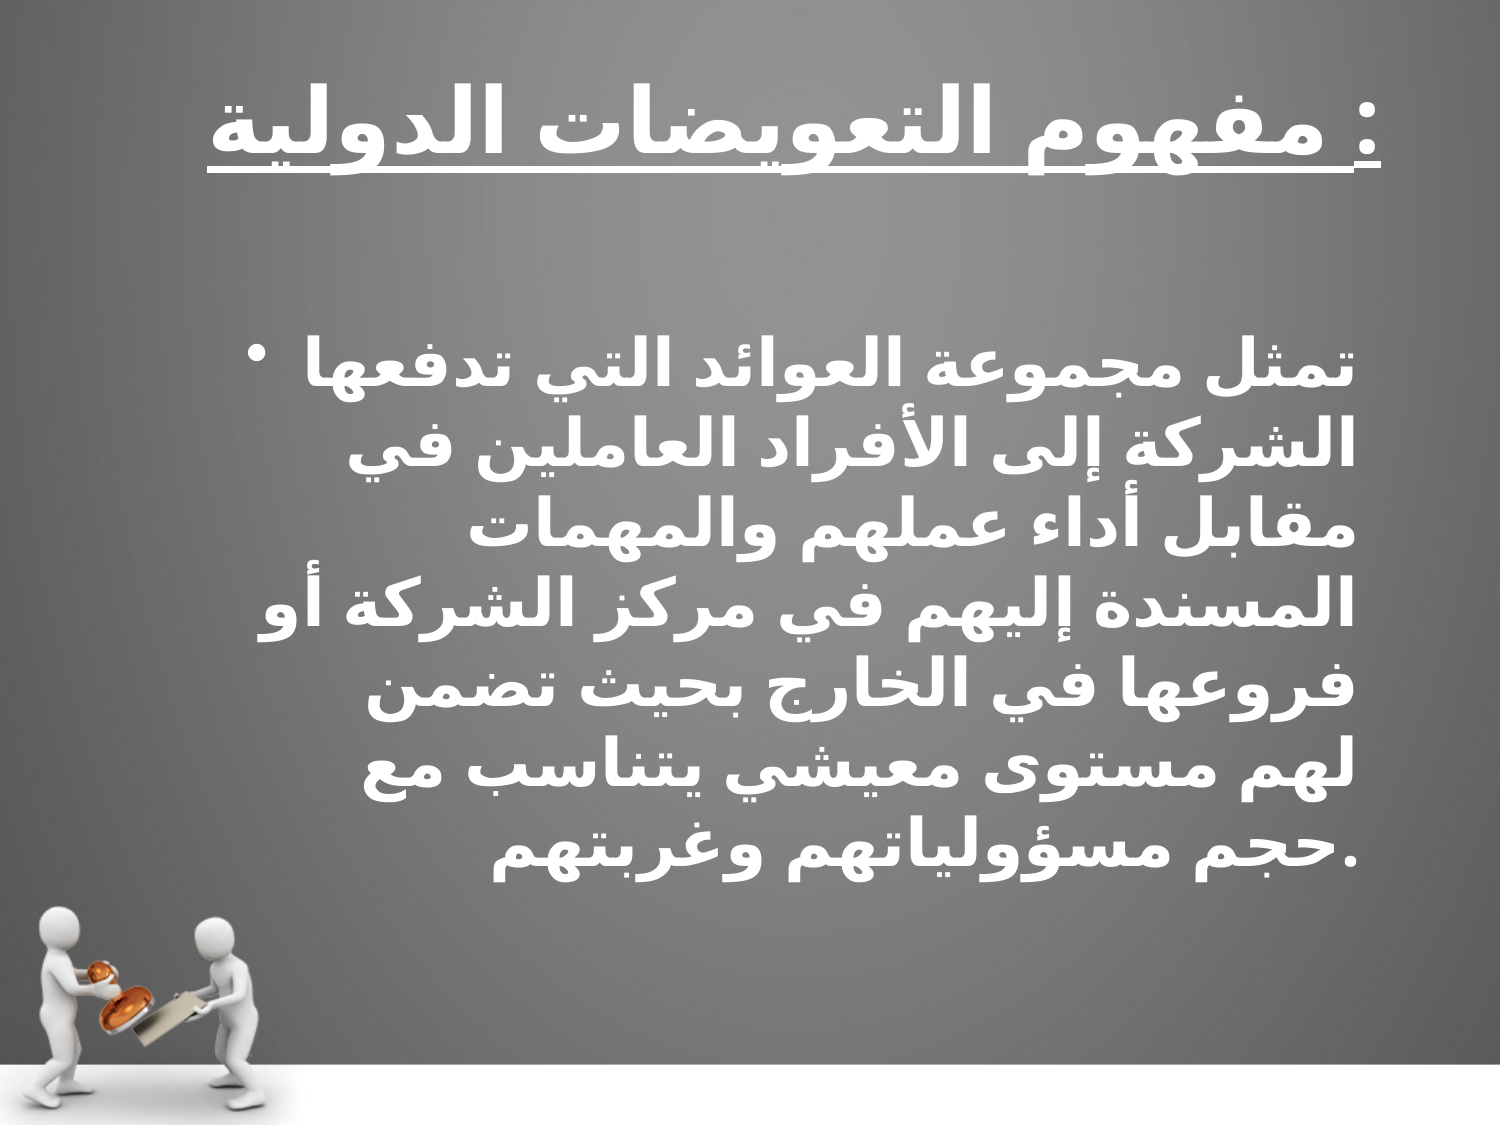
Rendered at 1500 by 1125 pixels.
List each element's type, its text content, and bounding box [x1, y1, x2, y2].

picture [0, 0, 1500, 1125]
list تمثل مجموعة العوائد التي تدفعها الشركة إلى الأفراد العاملين في مقابل أداء عملهم والمهمات المسندة إليهم في مركز الشركة أو فروعها في الخارج بحيث تضمن لهم مستوى معيشي يتناسب مع حجم مسؤولياتهم وغربتهم. [174, 312, 1375, 948]
title مفهوم التعويضات الدولية : [87, 113, 1500, 232]
